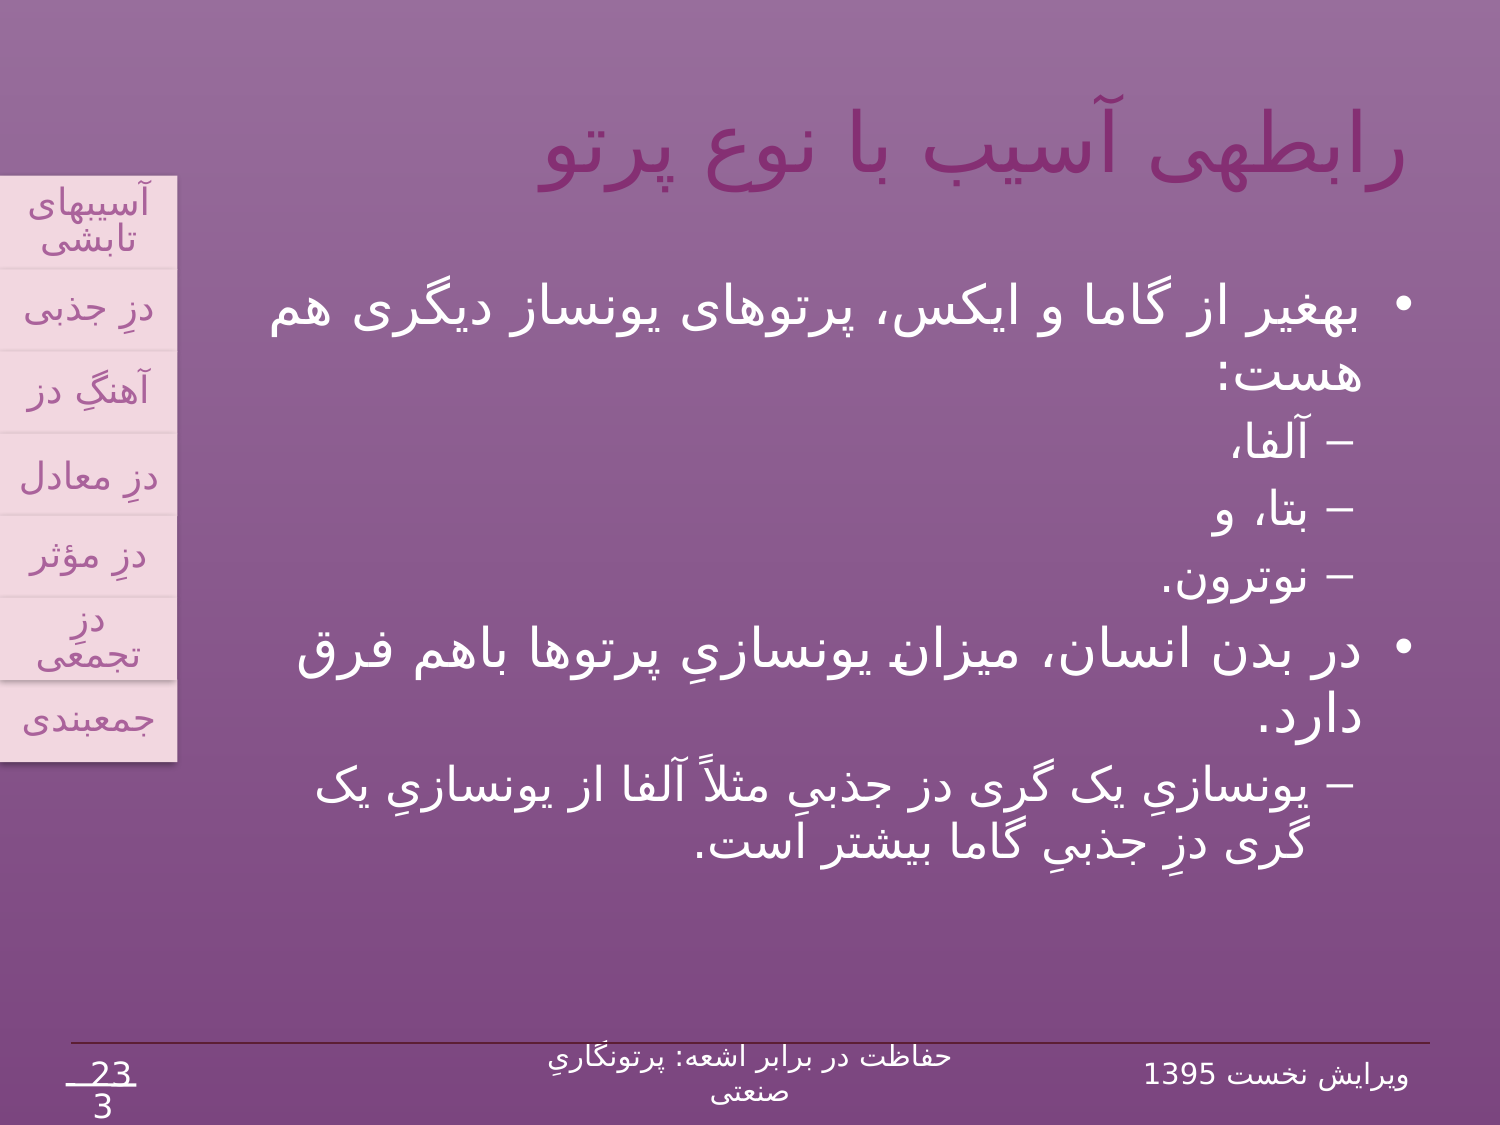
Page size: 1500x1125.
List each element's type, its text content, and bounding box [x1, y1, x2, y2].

slide_number 23 [75, 1051, 425, 1103]
footer حفاظت در برابر اشعه: پرتونگاریِ صنعتی [512, 1051, 988, 1103]
list به‏غیر از گاما و ایکس، پرتوهای یون‏ساز دیگری هم هست: آلفا، بتا، و نوترون. در بدن انسان، میزان یون‏سازیِ پرتوها باهم فرق دارد. یون‏سازیِ یک گری دز جذبیِ مثلاً آلفا از یون‏سازیِ یک گری دزِ جذبیِ گاما بیش‏تر است. [199, 262, 1425, 879]
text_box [0, 175, 178, 763]
title رابطه‏ی آسیب با نوع پرتو [75, 45, 1425, 233]
slide_number ویرایش نخست 1395 [1074, 1051, 1425, 1103]
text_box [65, 1077, 137, 1125]
